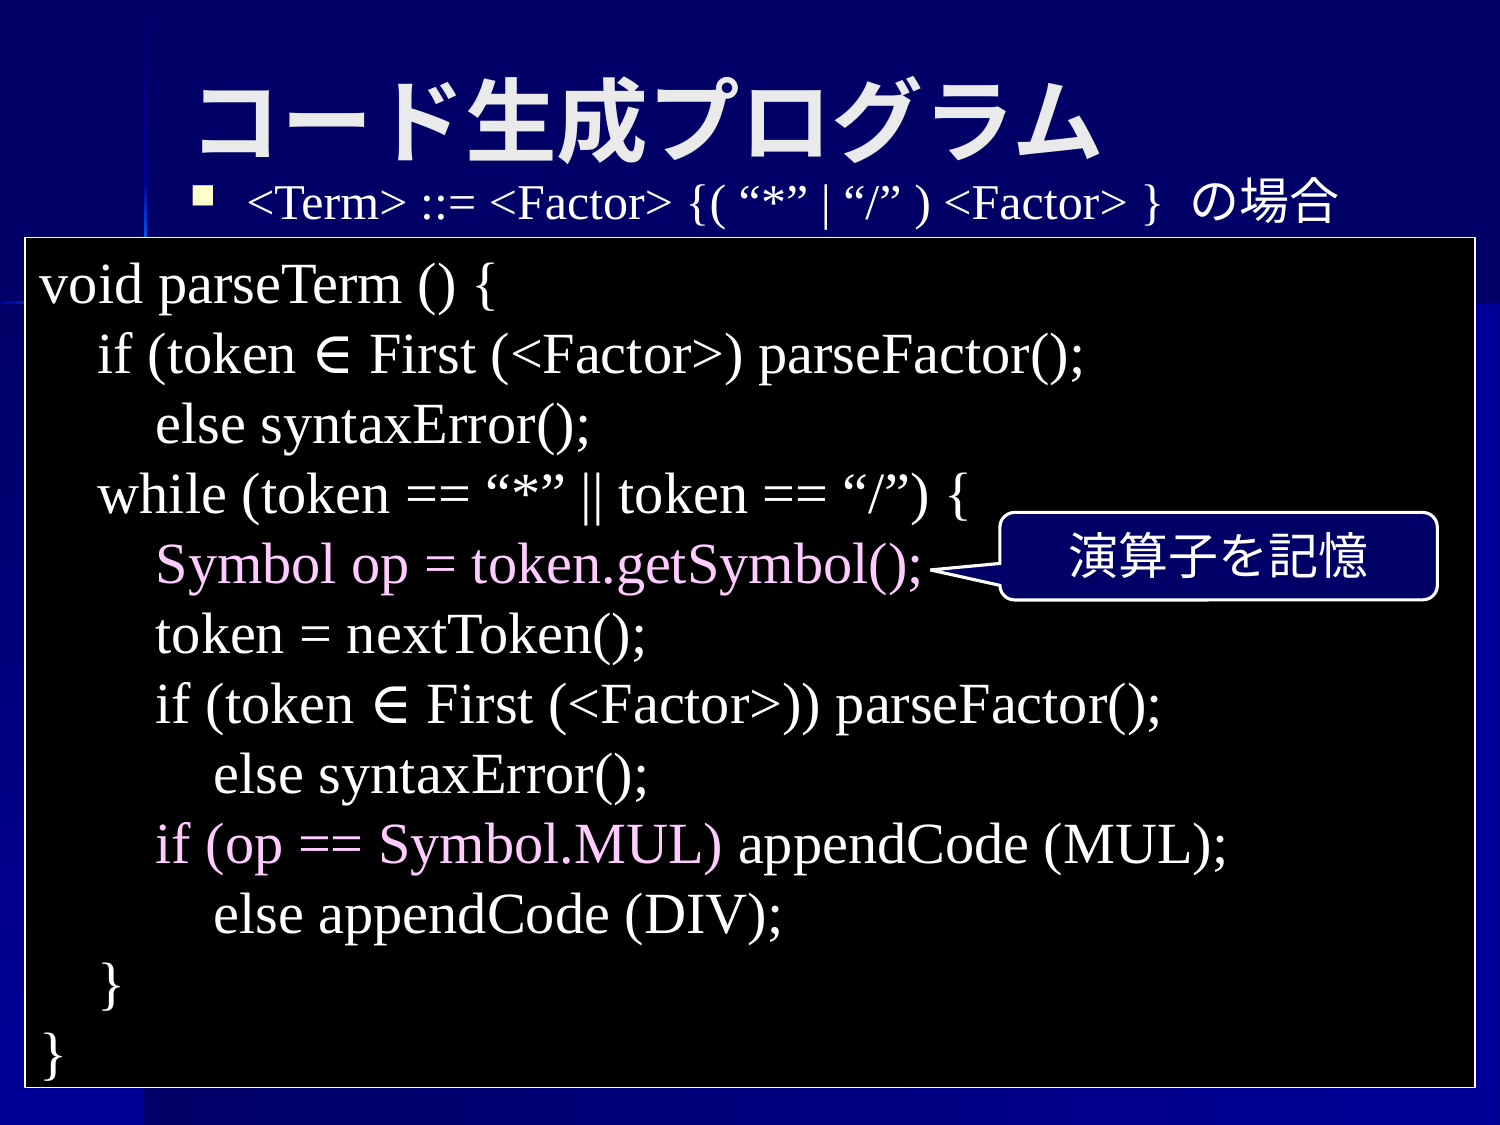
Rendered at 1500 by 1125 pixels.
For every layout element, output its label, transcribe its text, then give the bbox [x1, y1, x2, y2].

list <Term> ::= <Factor> {( “*” | “/” ) <Factor> } の場合 [174, 162, 1426, 237]
title コード生成プログラム [174, 49, 1426, 162]
text_box 演算子を記憶 [930, 512, 1438, 600]
text_box void parseTerm () { if (token ∈ First (<Factor>) parseFactor(); else syntaxError(); while (token == “*” || token == “/”) { Symbol op = token.getSymbol(); token = nextToken(); if (token ∈ First (<Factor>)) parseFactor(); else syntaxError(); if (op == Symbol.MUL) appendCode (MUL); else appendCode (DIV); } } [24, 237, 1475, 1088]
